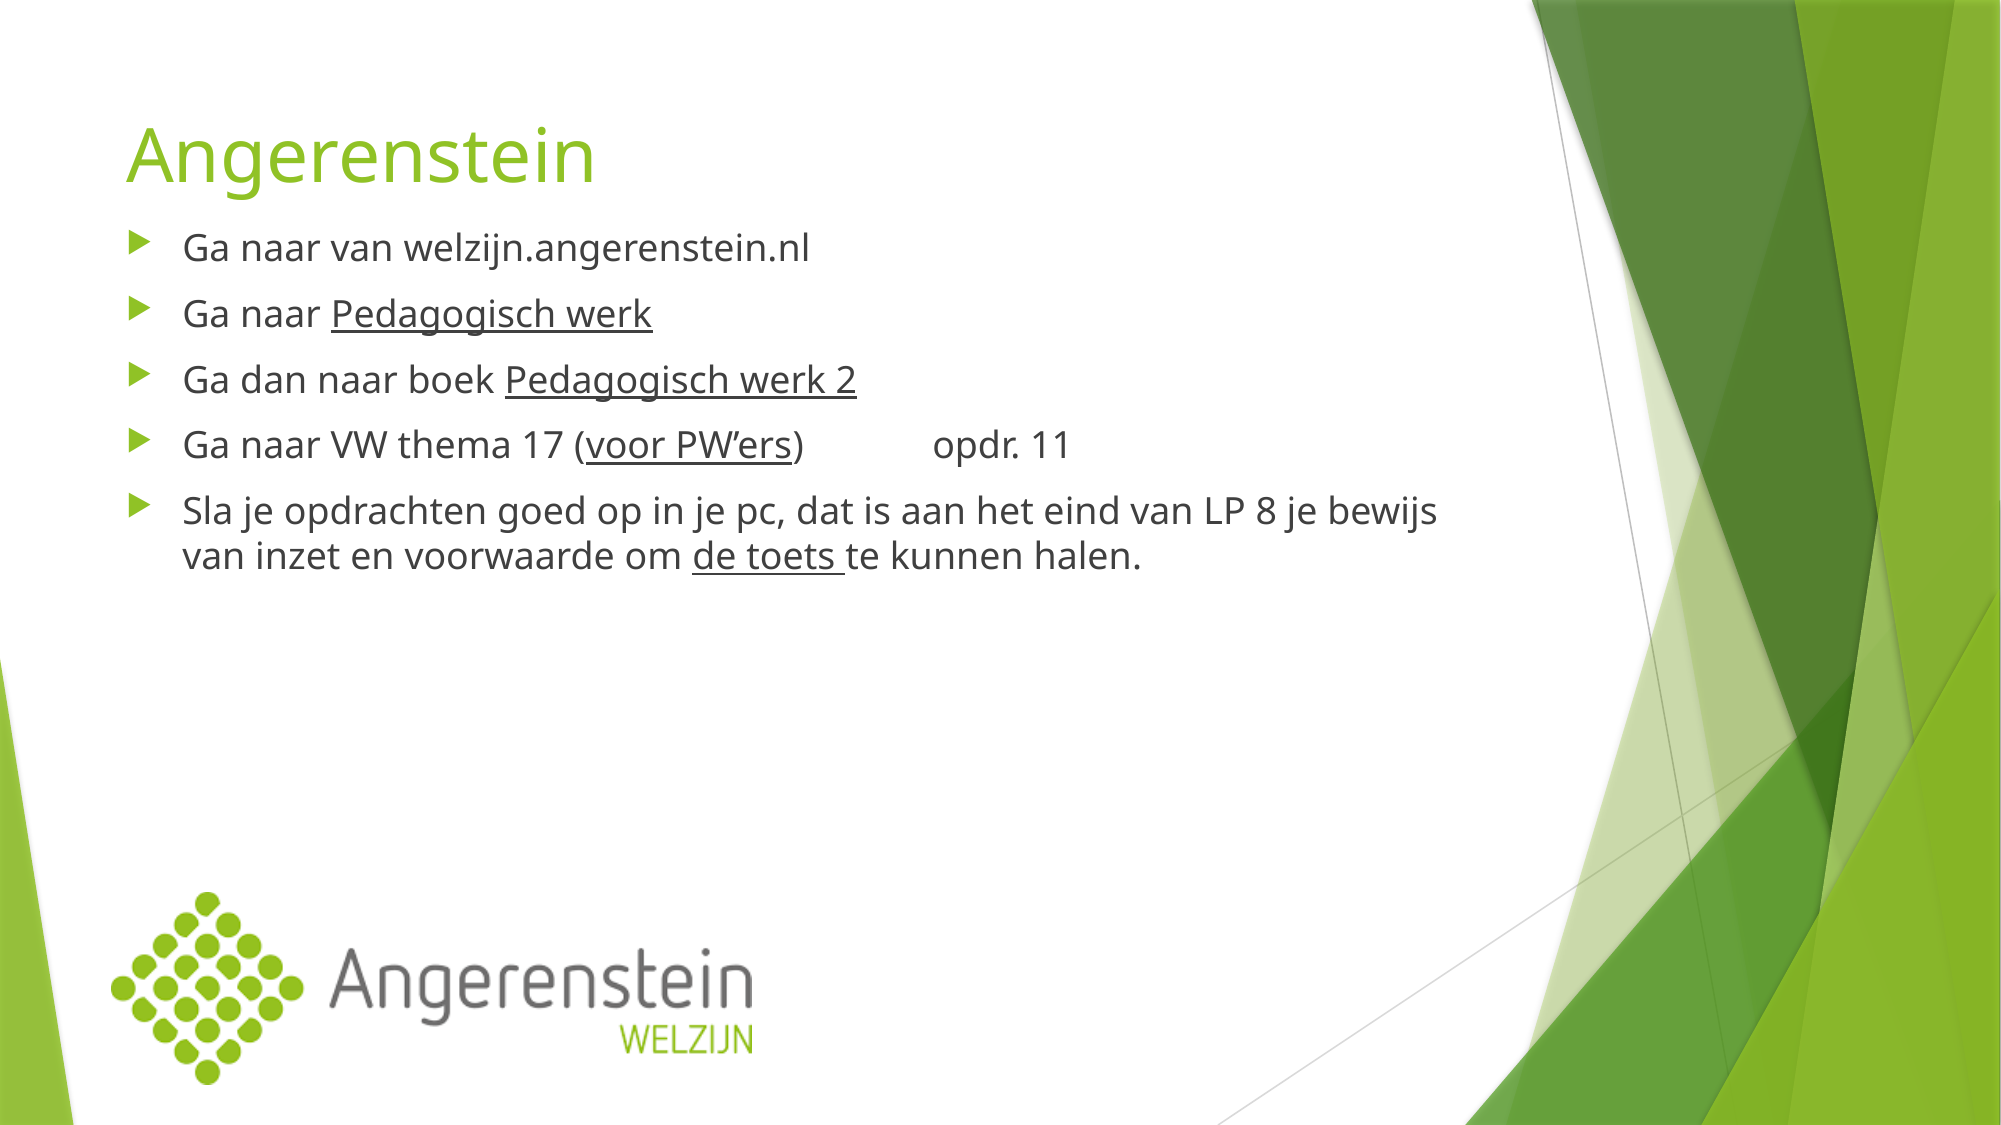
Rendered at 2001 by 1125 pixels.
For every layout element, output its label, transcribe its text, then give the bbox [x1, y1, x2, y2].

list Ga naar van welzijn.angerenstein.nl Ga naar Pedagogisch werk Ga dan naar boek Pedagogisch werk 2 Ga naar VW thema 17 (voor PW’ers) opdr. 11 Sla je opdrachten goed op in je pc, dat is aan het eind van LP 8 je bewijs van inzet en voorwaarde om de toets te kunnen halen. [111, 216, 1522, 853]
picture [110, 892, 753, 1086]
title Angerenstein [111, 99, 1522, 216]
